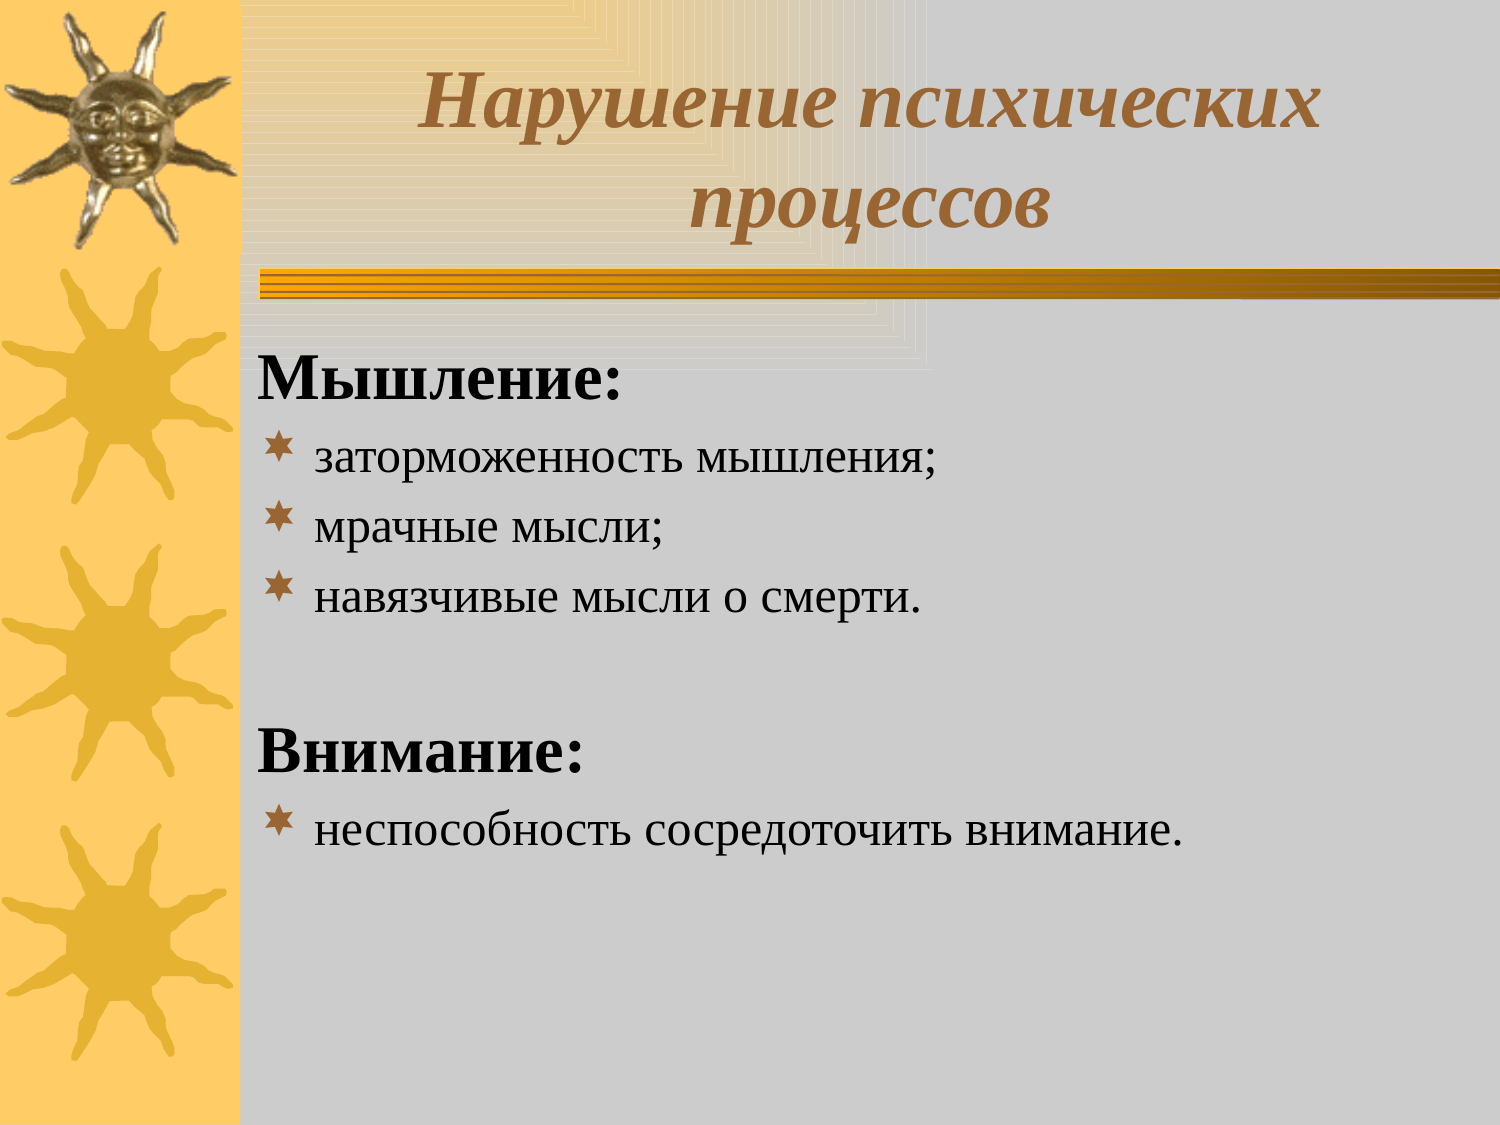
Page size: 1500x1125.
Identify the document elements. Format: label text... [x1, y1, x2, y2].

title Нарушение психических процессов [250, 50, 1492, 238]
picture [1, 8, 242, 254]
list Мышление: заторможенность мышления; мрачные мысли; навязчивые мысли о смерти. Внимание: неспособность сосредоточить внимание. [242, 324, 1494, 1000]
